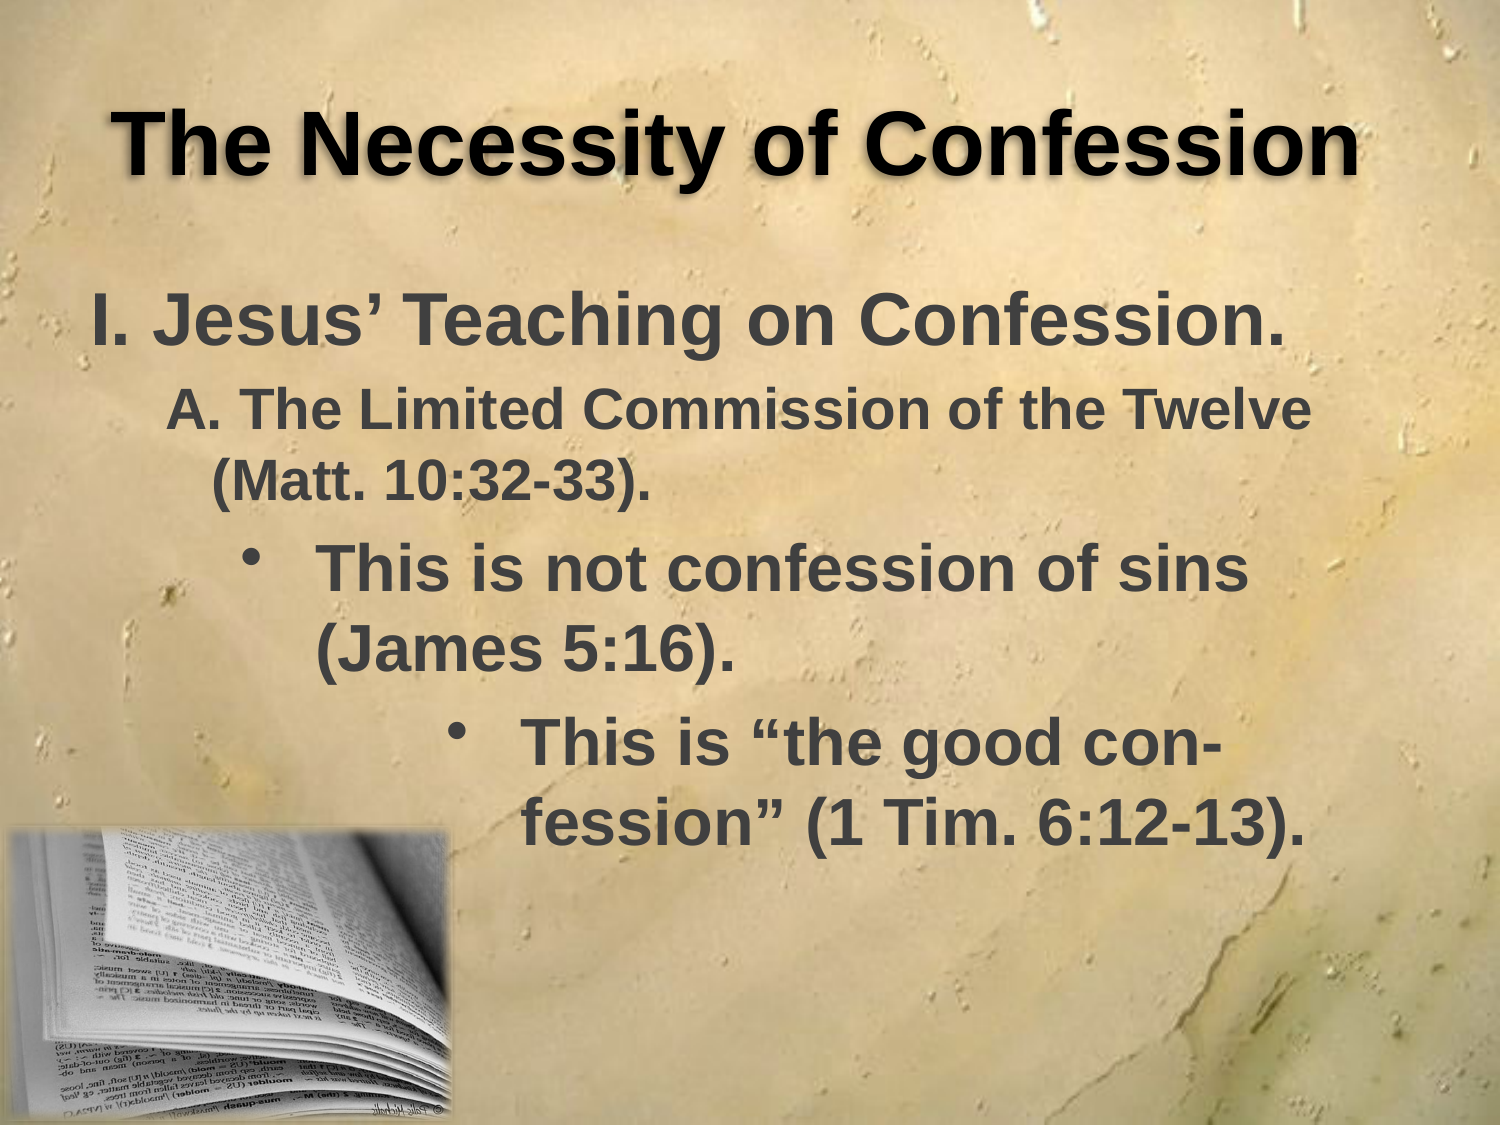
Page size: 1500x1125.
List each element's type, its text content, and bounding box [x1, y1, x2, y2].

title The Necessity of Confession [74, 44, 1426, 233]
picture [0, 0, 1500, 1125]
list I. Jesus’ Teaching on Confession. A. The Limited Commission of the Twelve (Matt. 10:32-33). This is not confession of sins (James 5:16). This is “the good con-fession” (1 Tim. 6:12-13). [74, 262, 1426, 1006]
